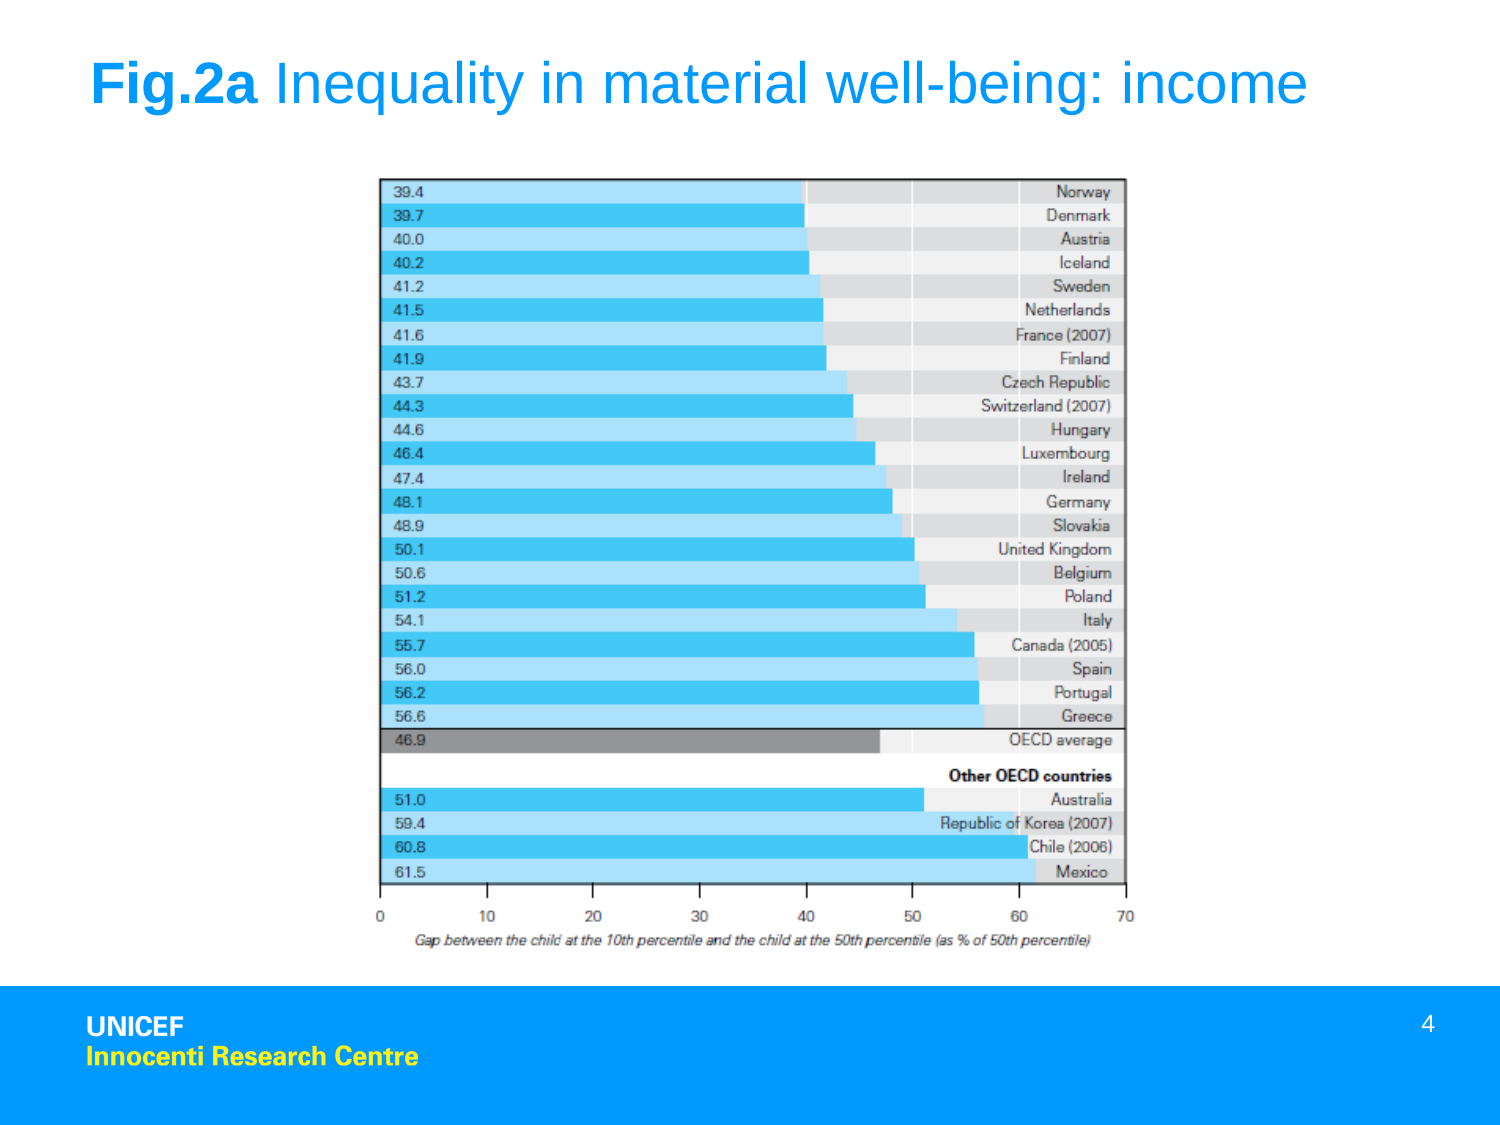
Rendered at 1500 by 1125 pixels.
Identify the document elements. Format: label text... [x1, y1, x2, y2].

title Fig.2a Inequality in material well-being: income [74, 37, 1426, 151]
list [374, 174, 1140, 956]
